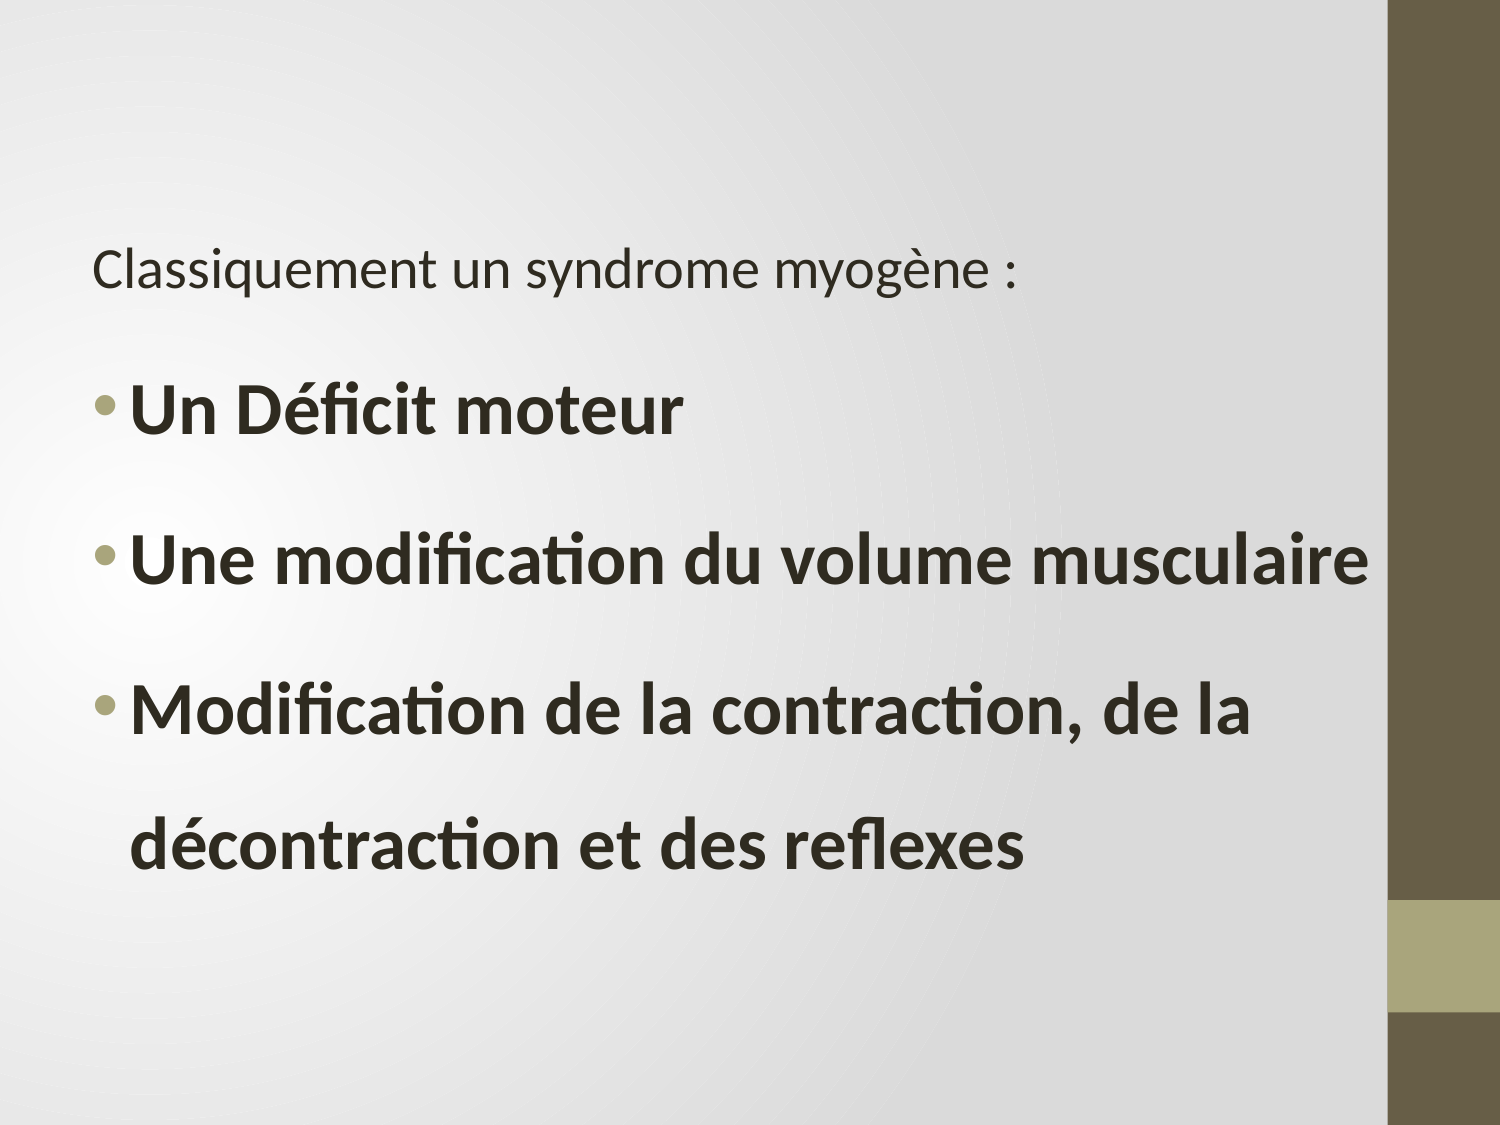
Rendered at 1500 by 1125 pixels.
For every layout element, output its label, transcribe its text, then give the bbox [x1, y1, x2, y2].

list Classiquement un syndrome myogène : Un Déficit moteur Une modification du volume musculaire Modification de la contraction, de la décontraction et des reflexes [58, 187, 1465, 1005]
